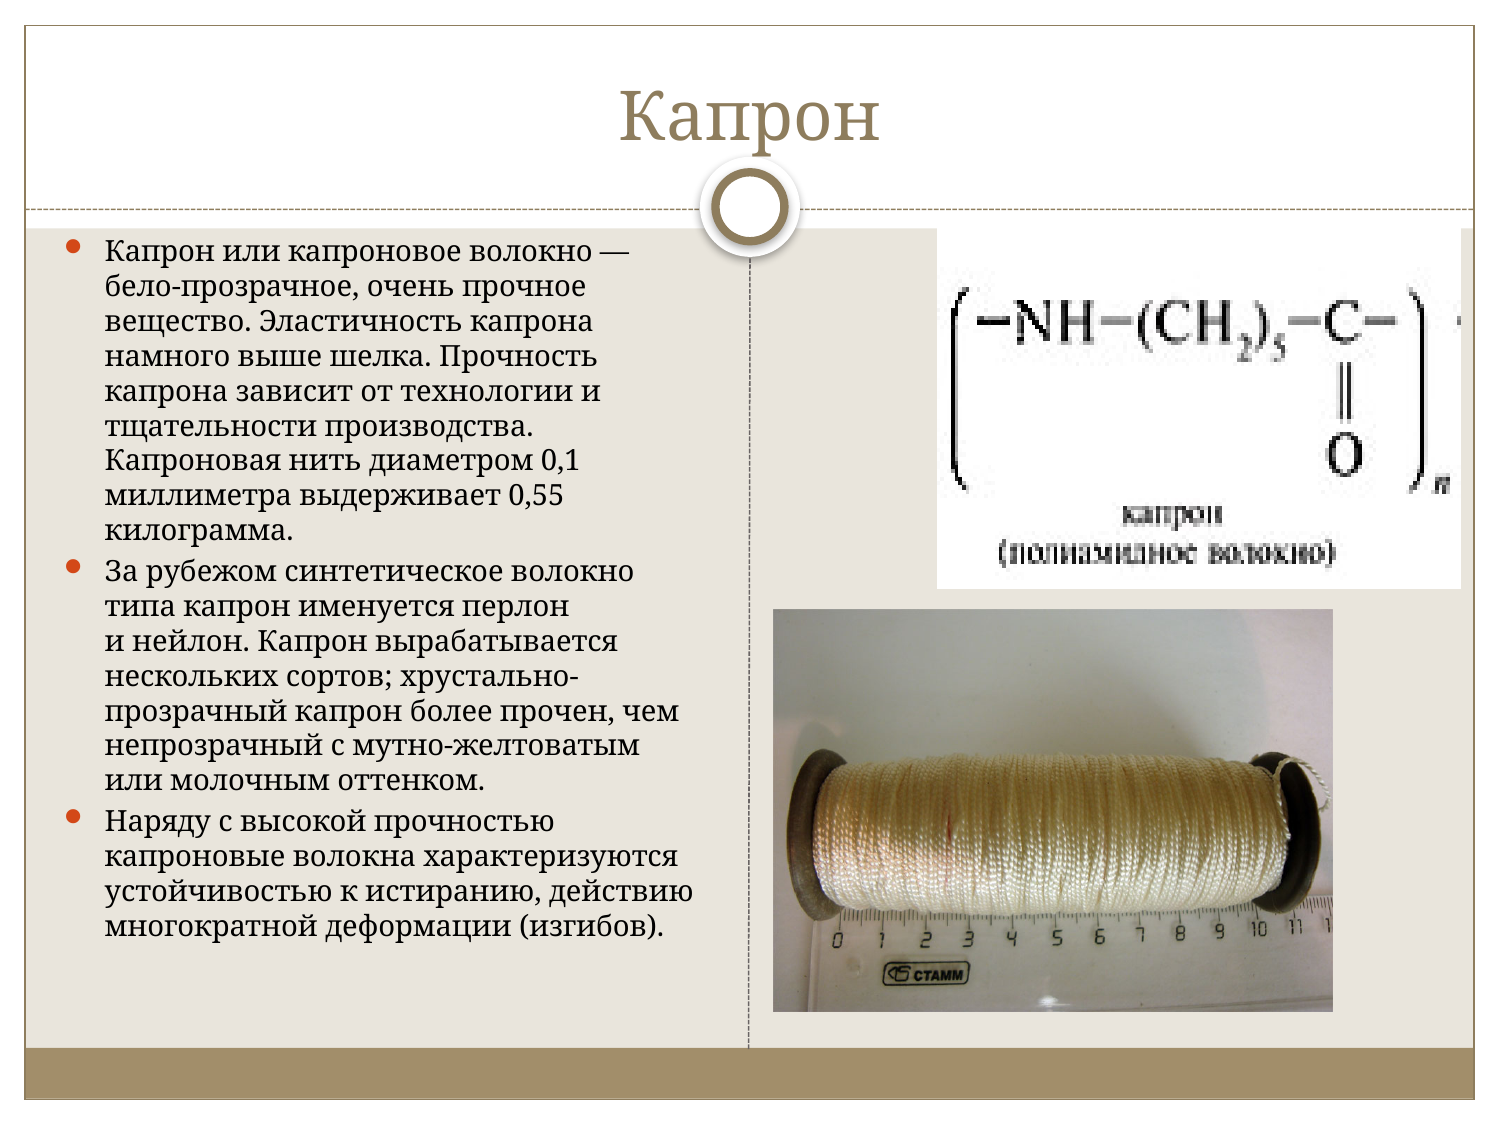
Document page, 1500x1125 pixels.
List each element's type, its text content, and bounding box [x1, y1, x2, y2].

picture [773, 609, 1333, 1012]
list Капрон или капроновое волокно — бело-прозрачное, очень прочное вещество. Эластичность капрона намного выше шелка. Прочность капрона зависит от технологии и тщательности производства. Капроновая нить диаметром 0,1 миллиметра выдерживает 0,55 килограмма. За рубежом синтетическое волокно типа капрон именуется перлон и нейлон. Капрон вырабатывается нескольких сортов; хрустально-прозрачный капрон более прочен, чем непрозрачный с мутно-желтоватым или молочным оттенком. Наряду с высокой прочностью капроновые волокна характеризуются устойчивостью к истиранию, действию многократной деформации (изгибов). [49, 224, 712, 993]
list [937, 222, 1461, 590]
title Капрон [49, 37, 1450, 162]
